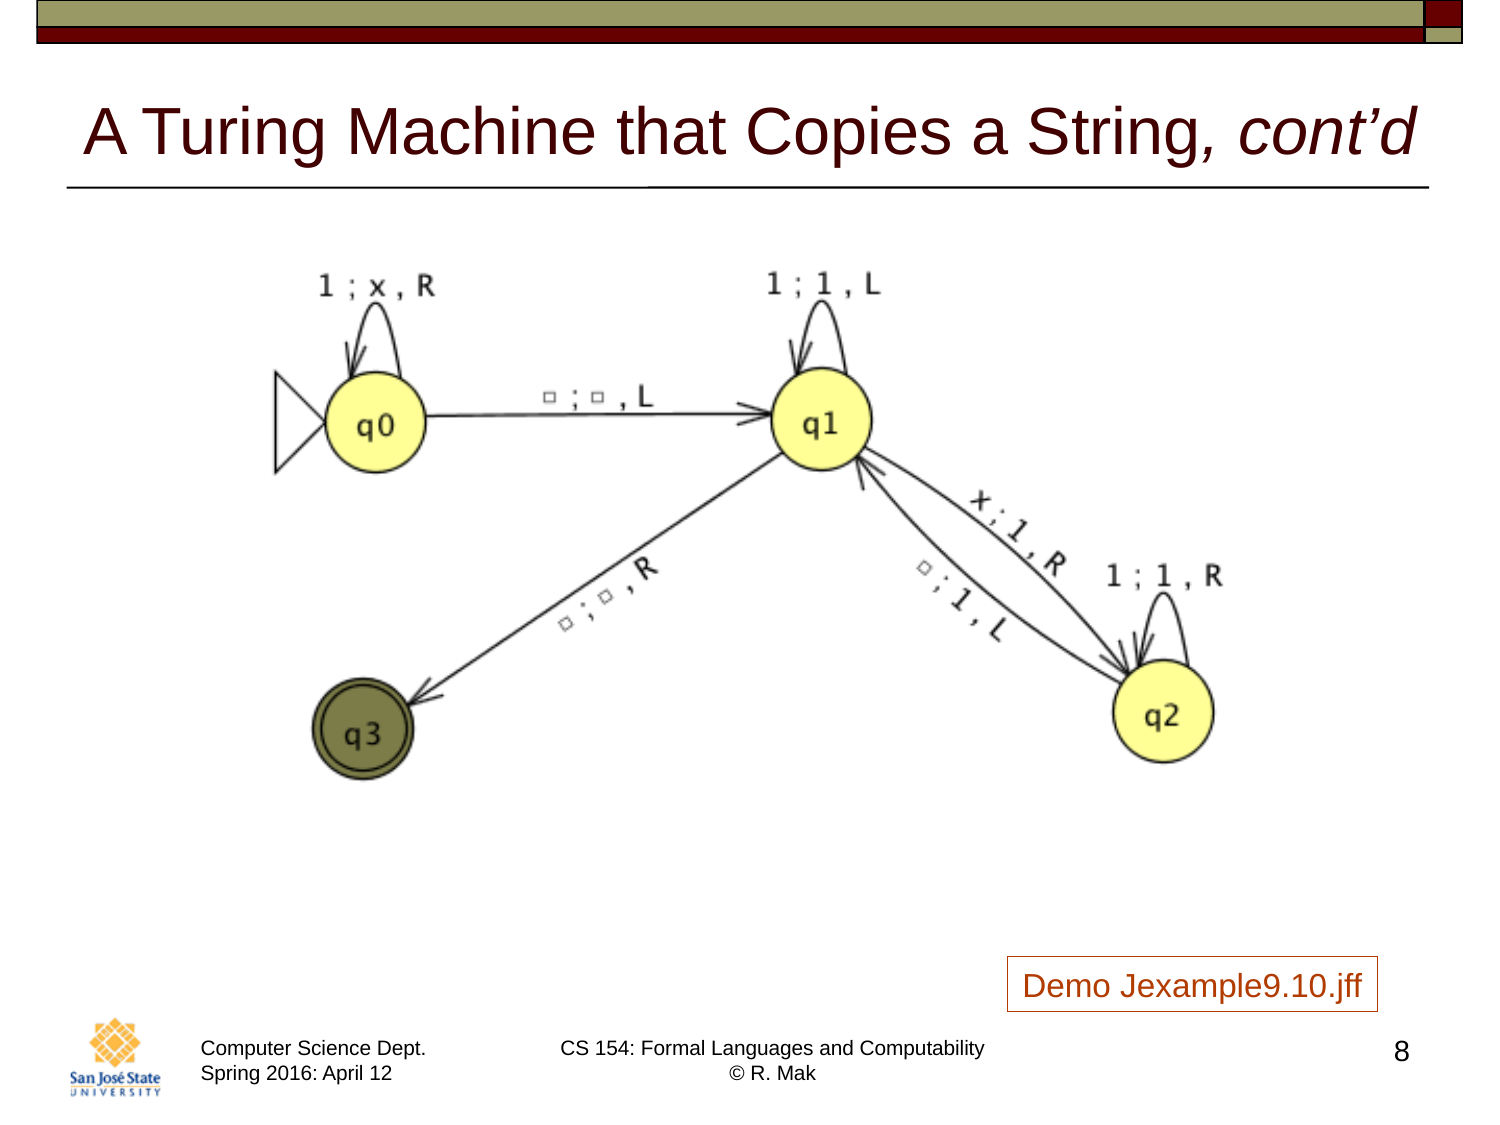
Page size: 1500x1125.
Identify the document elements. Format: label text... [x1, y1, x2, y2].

text_box Demo Jexample9.10.jff [1007, 956, 1378, 1012]
slide_number 8 [1112, 1025, 1425, 1100]
title A Turing Machine that Copies a String, cont’d [60, 67, 1440, 175]
picture [224, 232, 1265, 816]
picture [60, 1012, 166, 1112]
